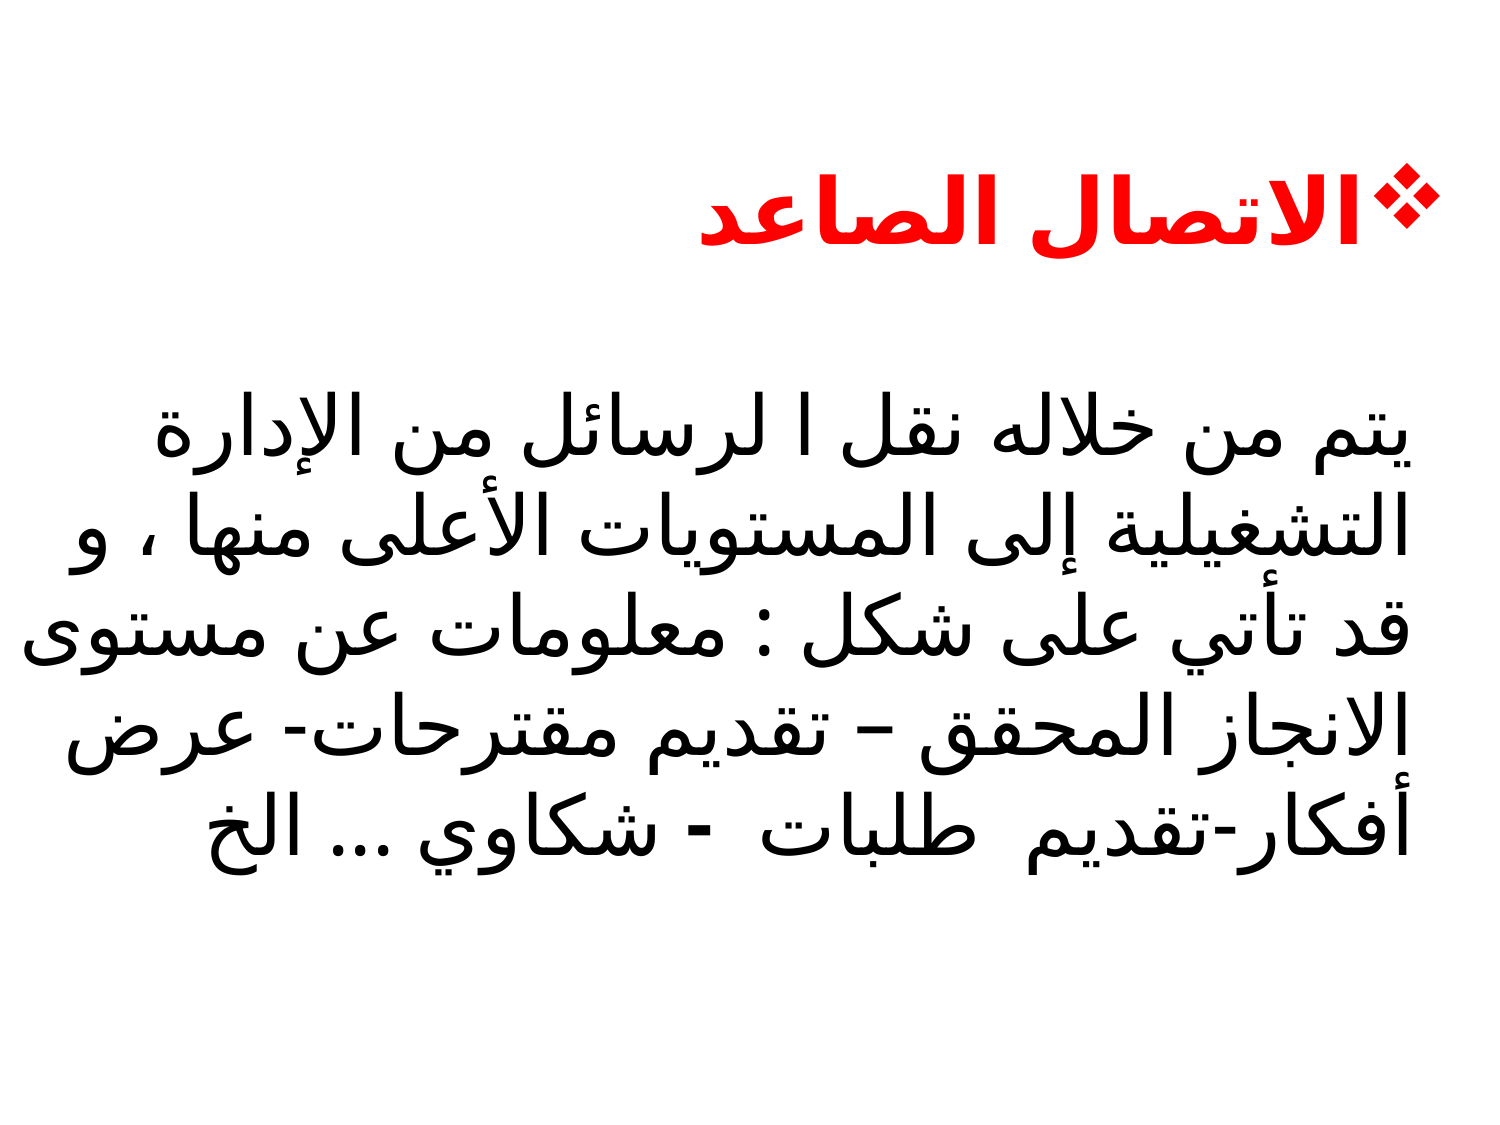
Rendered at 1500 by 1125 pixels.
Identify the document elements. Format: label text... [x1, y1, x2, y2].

title الاتصال الصاعد يتم من خلاله نقل ا لرسائل من الإدارة التشغيلية إلى المستويات الأعلى منها ، و قد تأتي على شكل : معلومات عن مستوى الانجاز المحقق – تقديم مقترحات- عرض أفكار-تقديم طلبات - شكاوي ... الخ [0, 45, 1465, 1090]
